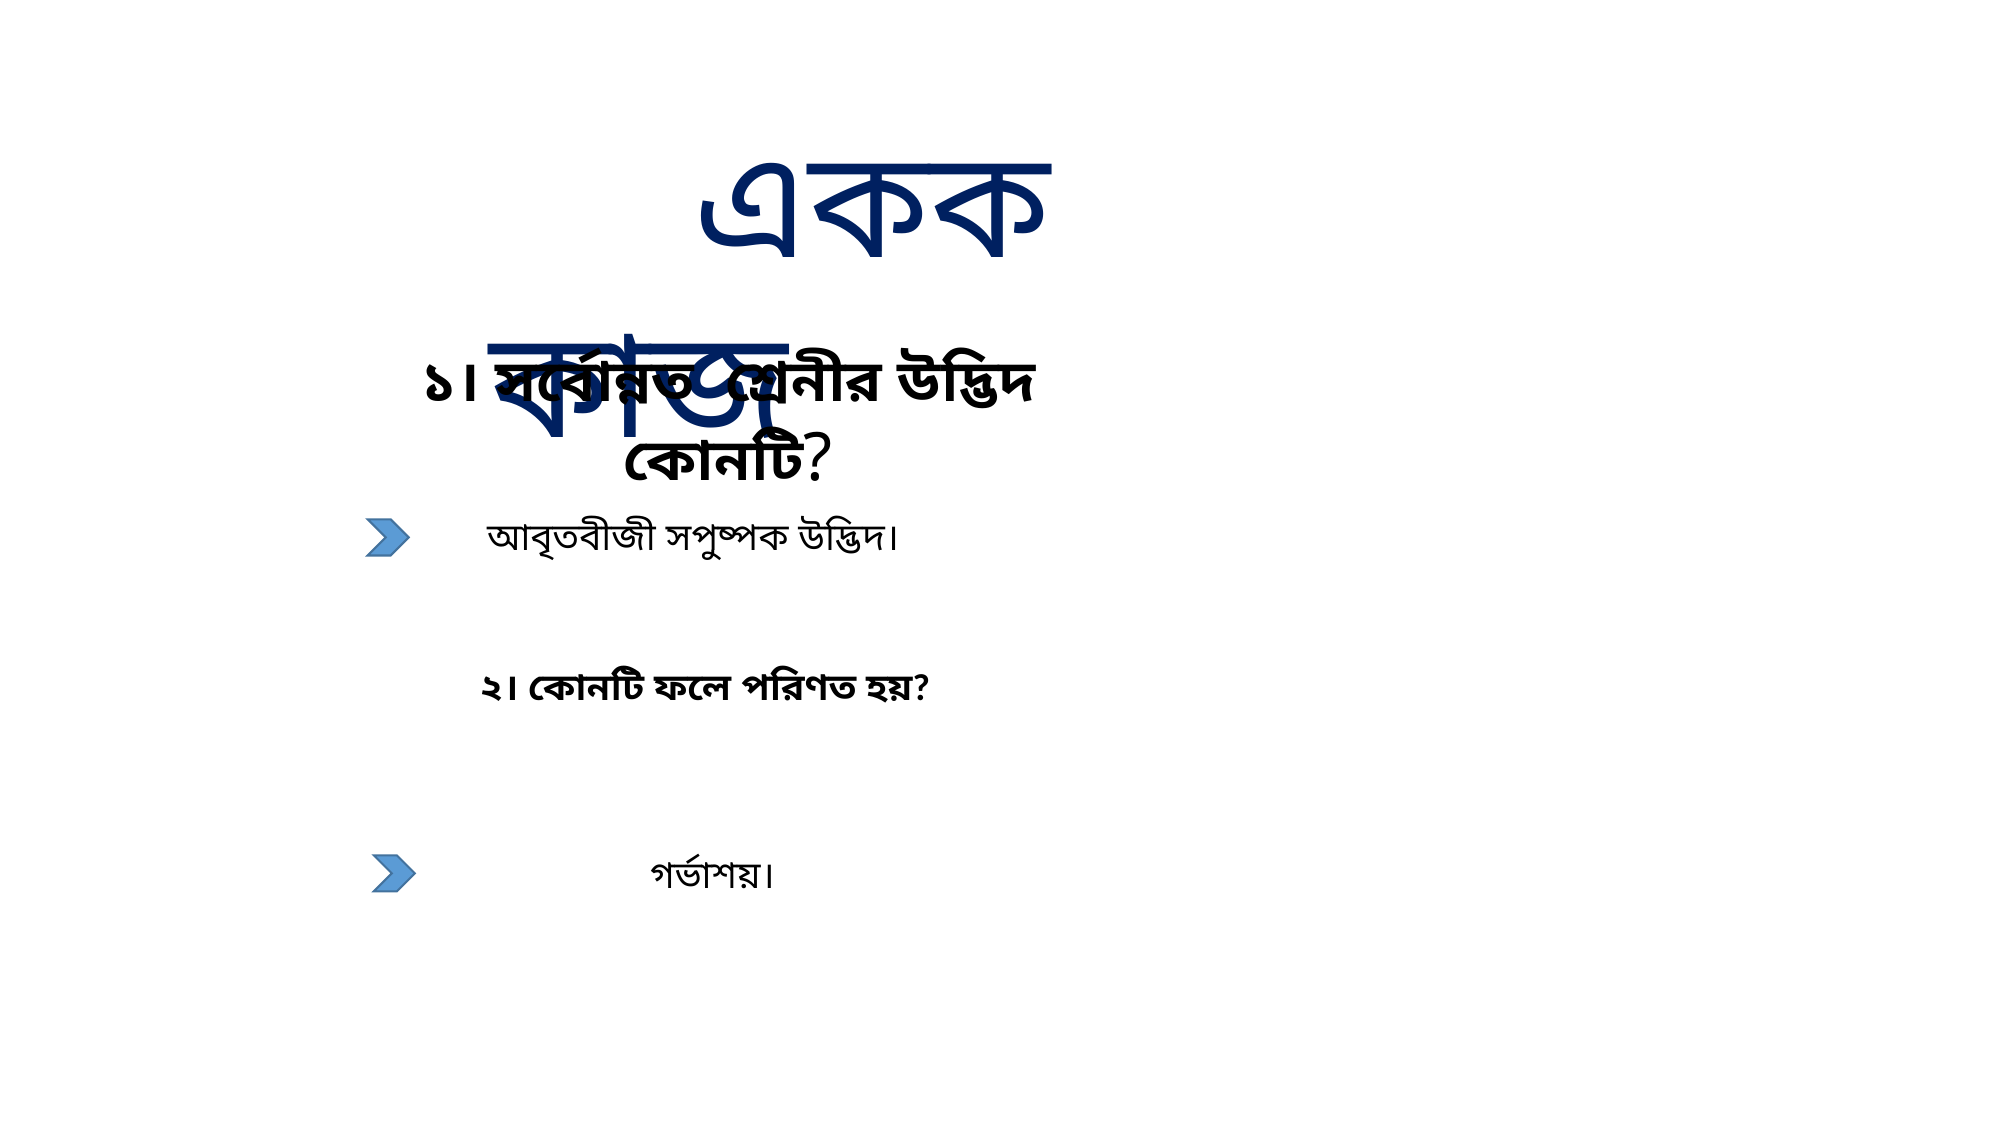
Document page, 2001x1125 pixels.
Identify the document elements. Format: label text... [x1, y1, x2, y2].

text_box আবৃতবীজী সপুষ্পক উদ্ভিদ। [333, 488, 1063, 584]
text_box ২। কোনটি ফলে পরিণত হয়? [333, 633, 1094, 739]
text_box [371, 854, 417, 893]
text_box [365, 518, 411, 557]
text_box একক কাজ [474, 99, 1338, 475]
text_box ১। সর্বোন্নত শ্রেনীর উদ্ভিদ কোনটি? [333, 336, 1123, 501]
text_box গর্ভাশয়। [333, 805, 1102, 942]
